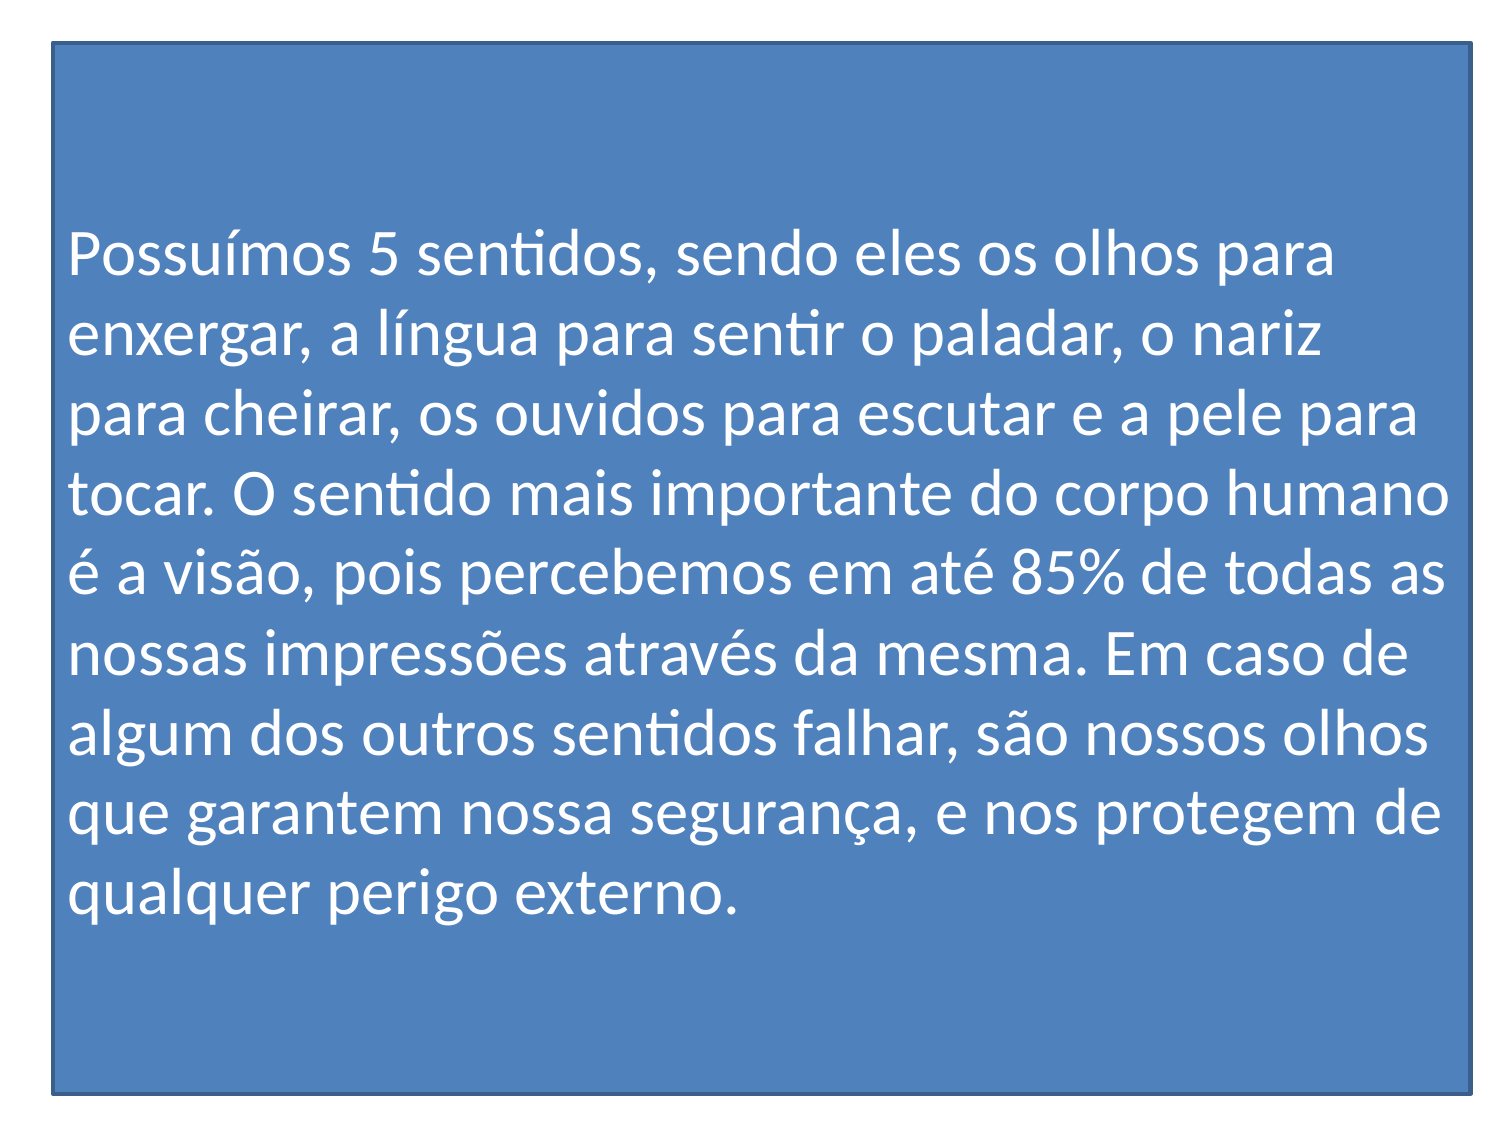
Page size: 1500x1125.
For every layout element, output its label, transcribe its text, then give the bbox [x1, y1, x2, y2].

text_box Possuímos 5 sentidos, sendo eles os olhos para enxergar, a língua para sentir o paladar, o nariz para cheirar, os ouvidos para escutar e a pele para tocar. O sentido mais importante do corpo humano é a visão, pois percebemos em até 85% de todas as nossas impressões através da mesma. Em caso de algum dos outros sentidos falhar, são nossos olhos que garantem nossa segurança, e nos protegem de qualquer perigo externo. [51, 41, 1473, 1096]
